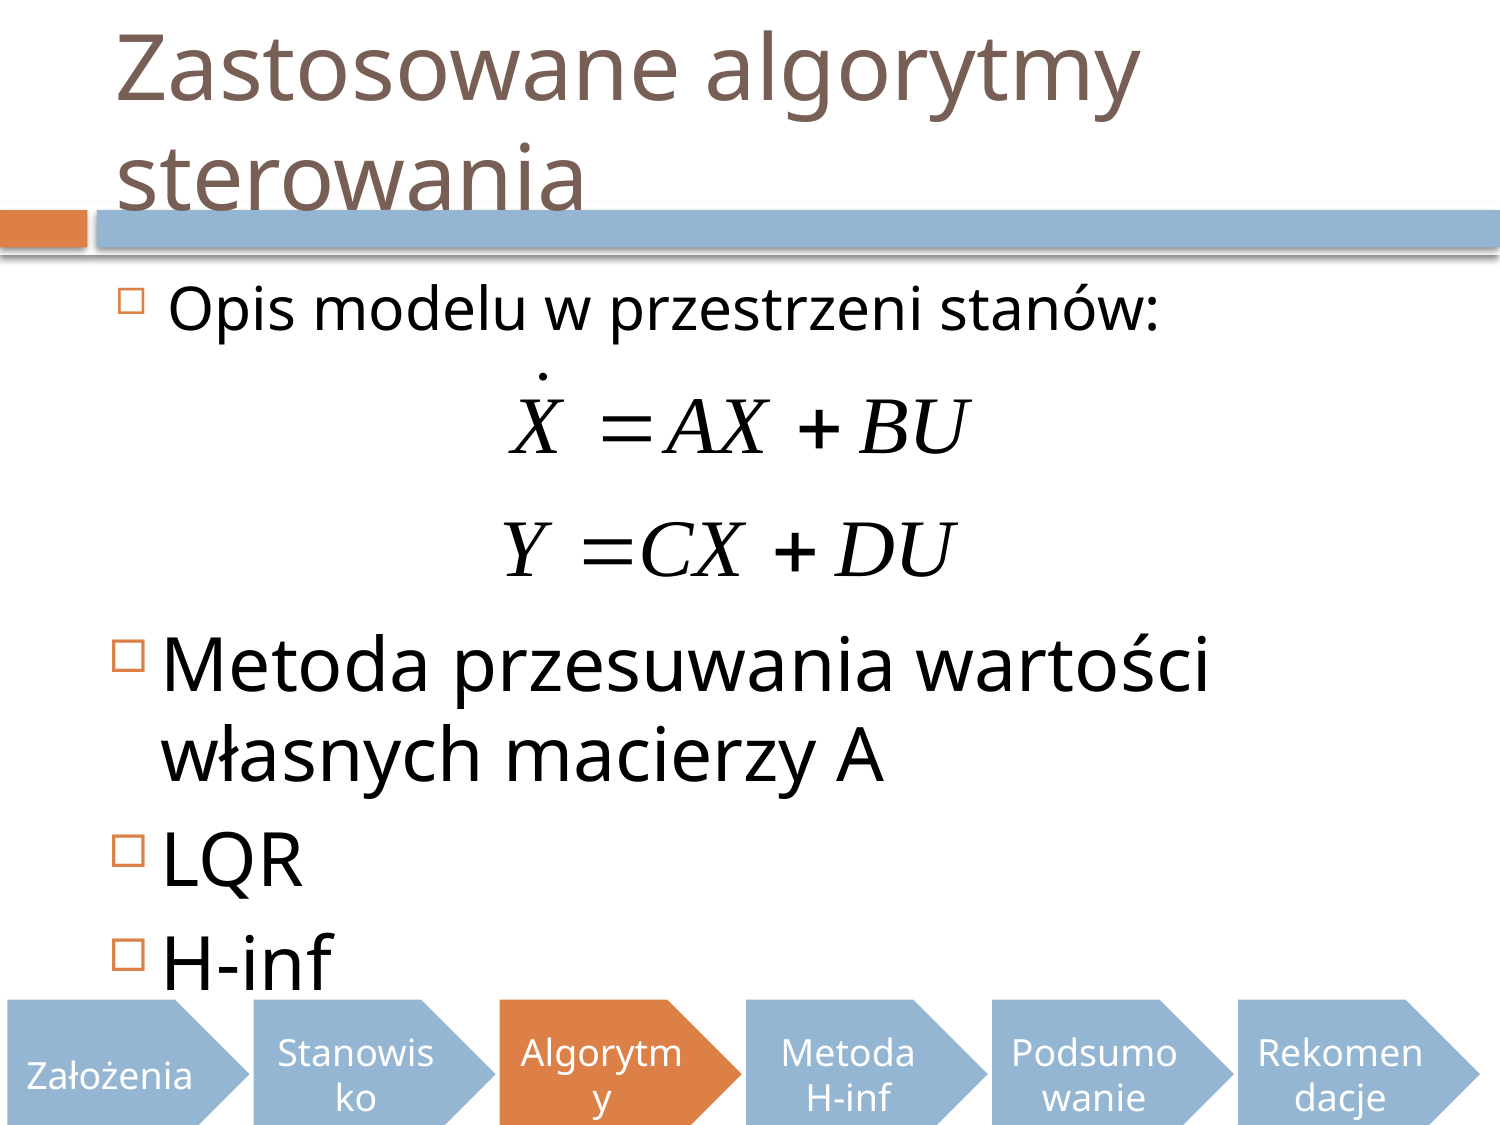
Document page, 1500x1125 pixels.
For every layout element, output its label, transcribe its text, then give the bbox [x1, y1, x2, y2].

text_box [5, 997, 1483, 1125]
list Opis modelu w przestrzeni stanów: [100, 262, 1438, 411]
title Zastosowane algorytmy sterowania [100, 37, 1438, 200]
text_box Metoda przesuwania wartości własnych macierzy A LQR H-inf [93, 609, 1432, 985]
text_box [491, 362, 997, 596]
